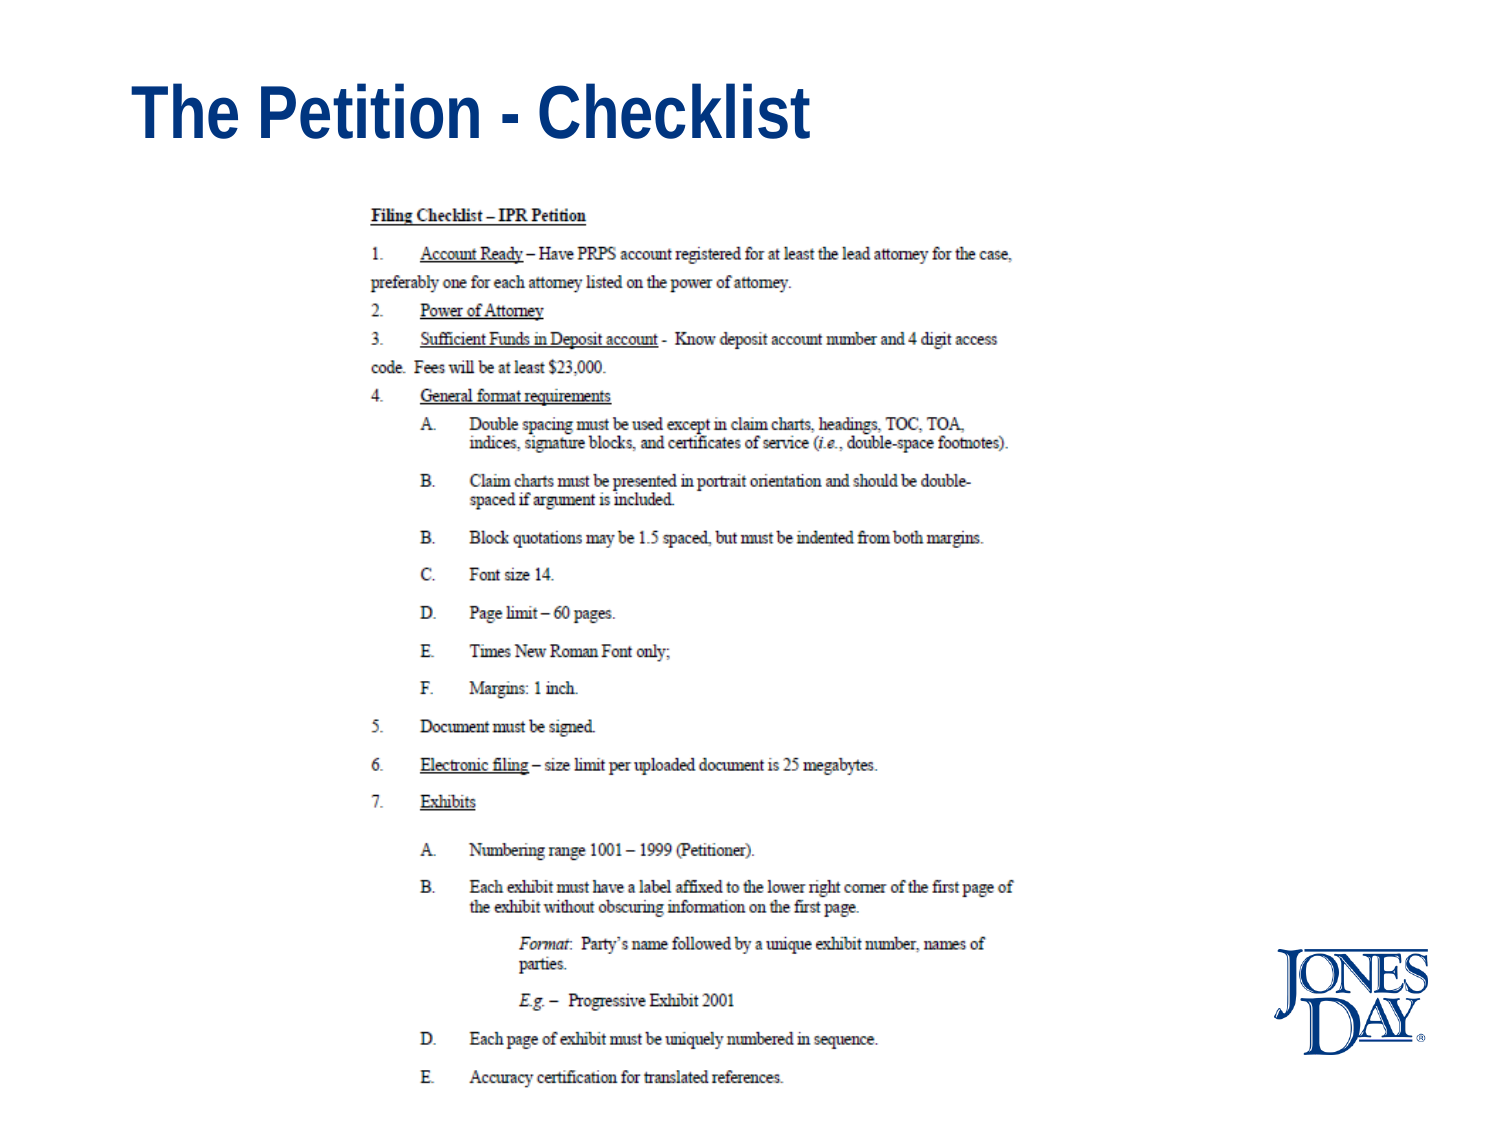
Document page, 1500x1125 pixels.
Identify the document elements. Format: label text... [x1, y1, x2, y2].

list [362, 203, 1026, 1096]
title The Petition - Checklist [116, 0, 1367, 163]
picture [1274, 949, 1428, 1055]
